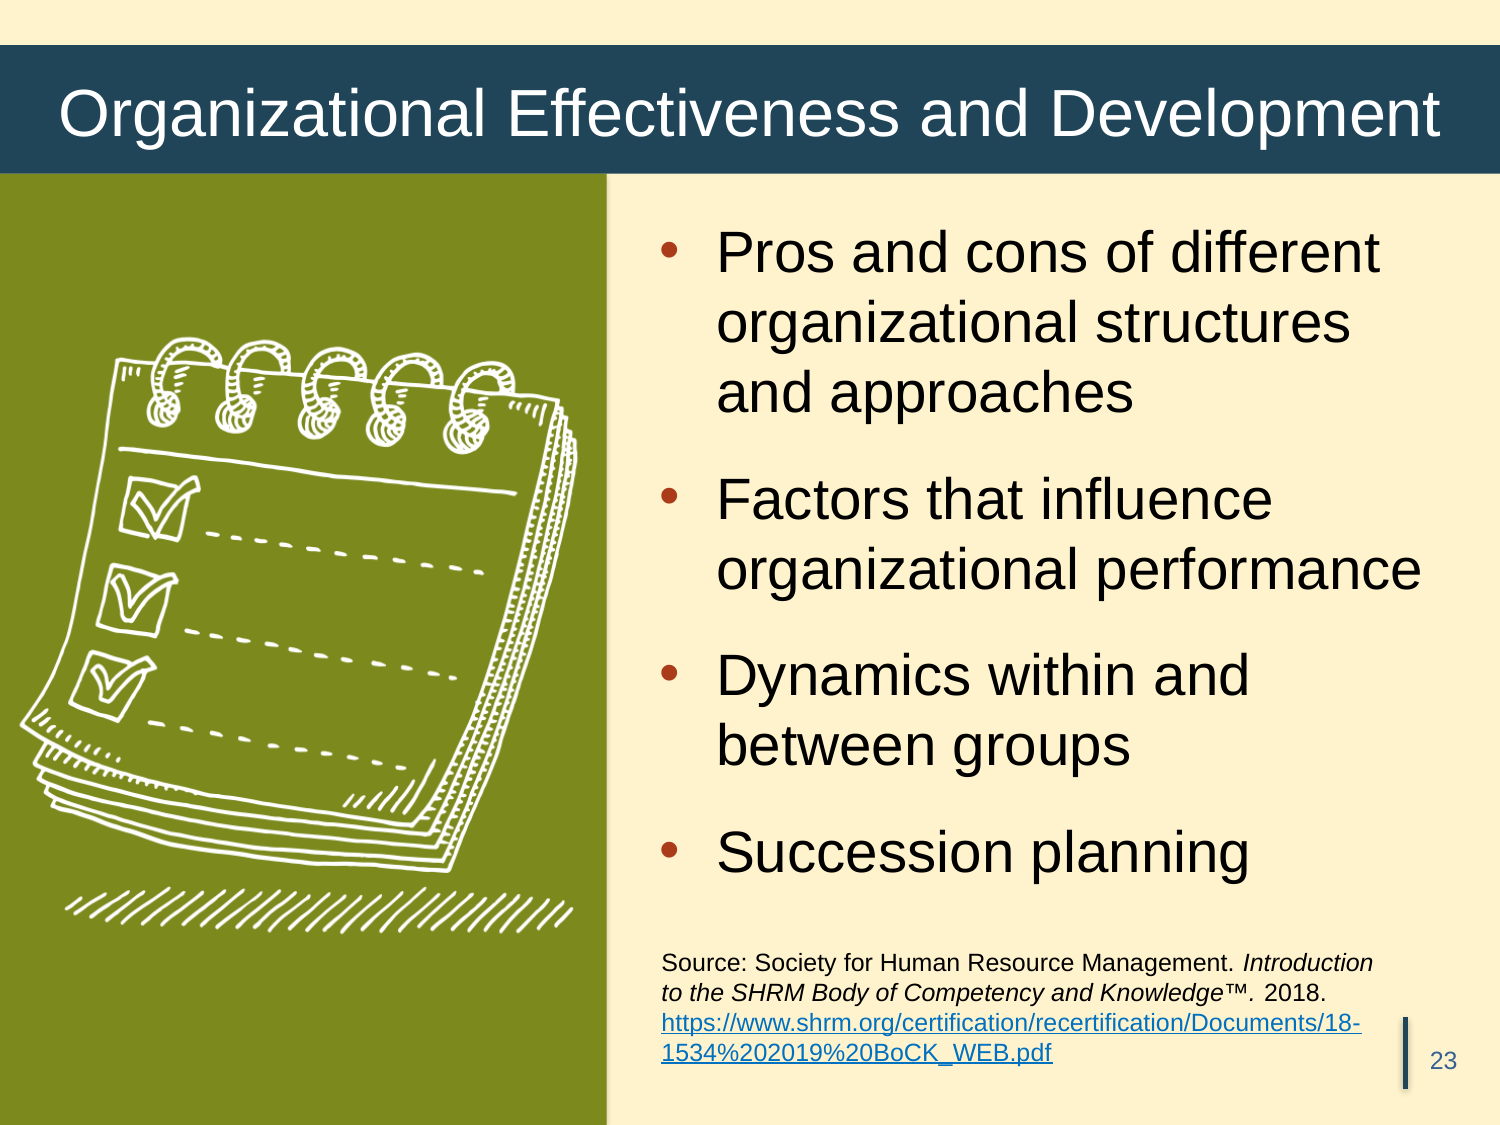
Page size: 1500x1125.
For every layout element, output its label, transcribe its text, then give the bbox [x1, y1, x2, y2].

slide_number 23 [1353, 1037, 1473, 1098]
list Source: Society for Human Resource Management. Introduction to the SHRM Body of Competency and Knowledge™. 2018. https://www.shrm.org/certification/recertification/Documents/18-1534%202019%20BoCK_WEB.pdf [646, 938, 1393, 1098]
title Organizational Effectiveness and Development [0, 45, 1500, 174]
list Pros and cons of different organizational structures and approaches Factors that influence organizational performance Dynamics within and between groups Succession planning [645, 206, 1460, 607]
